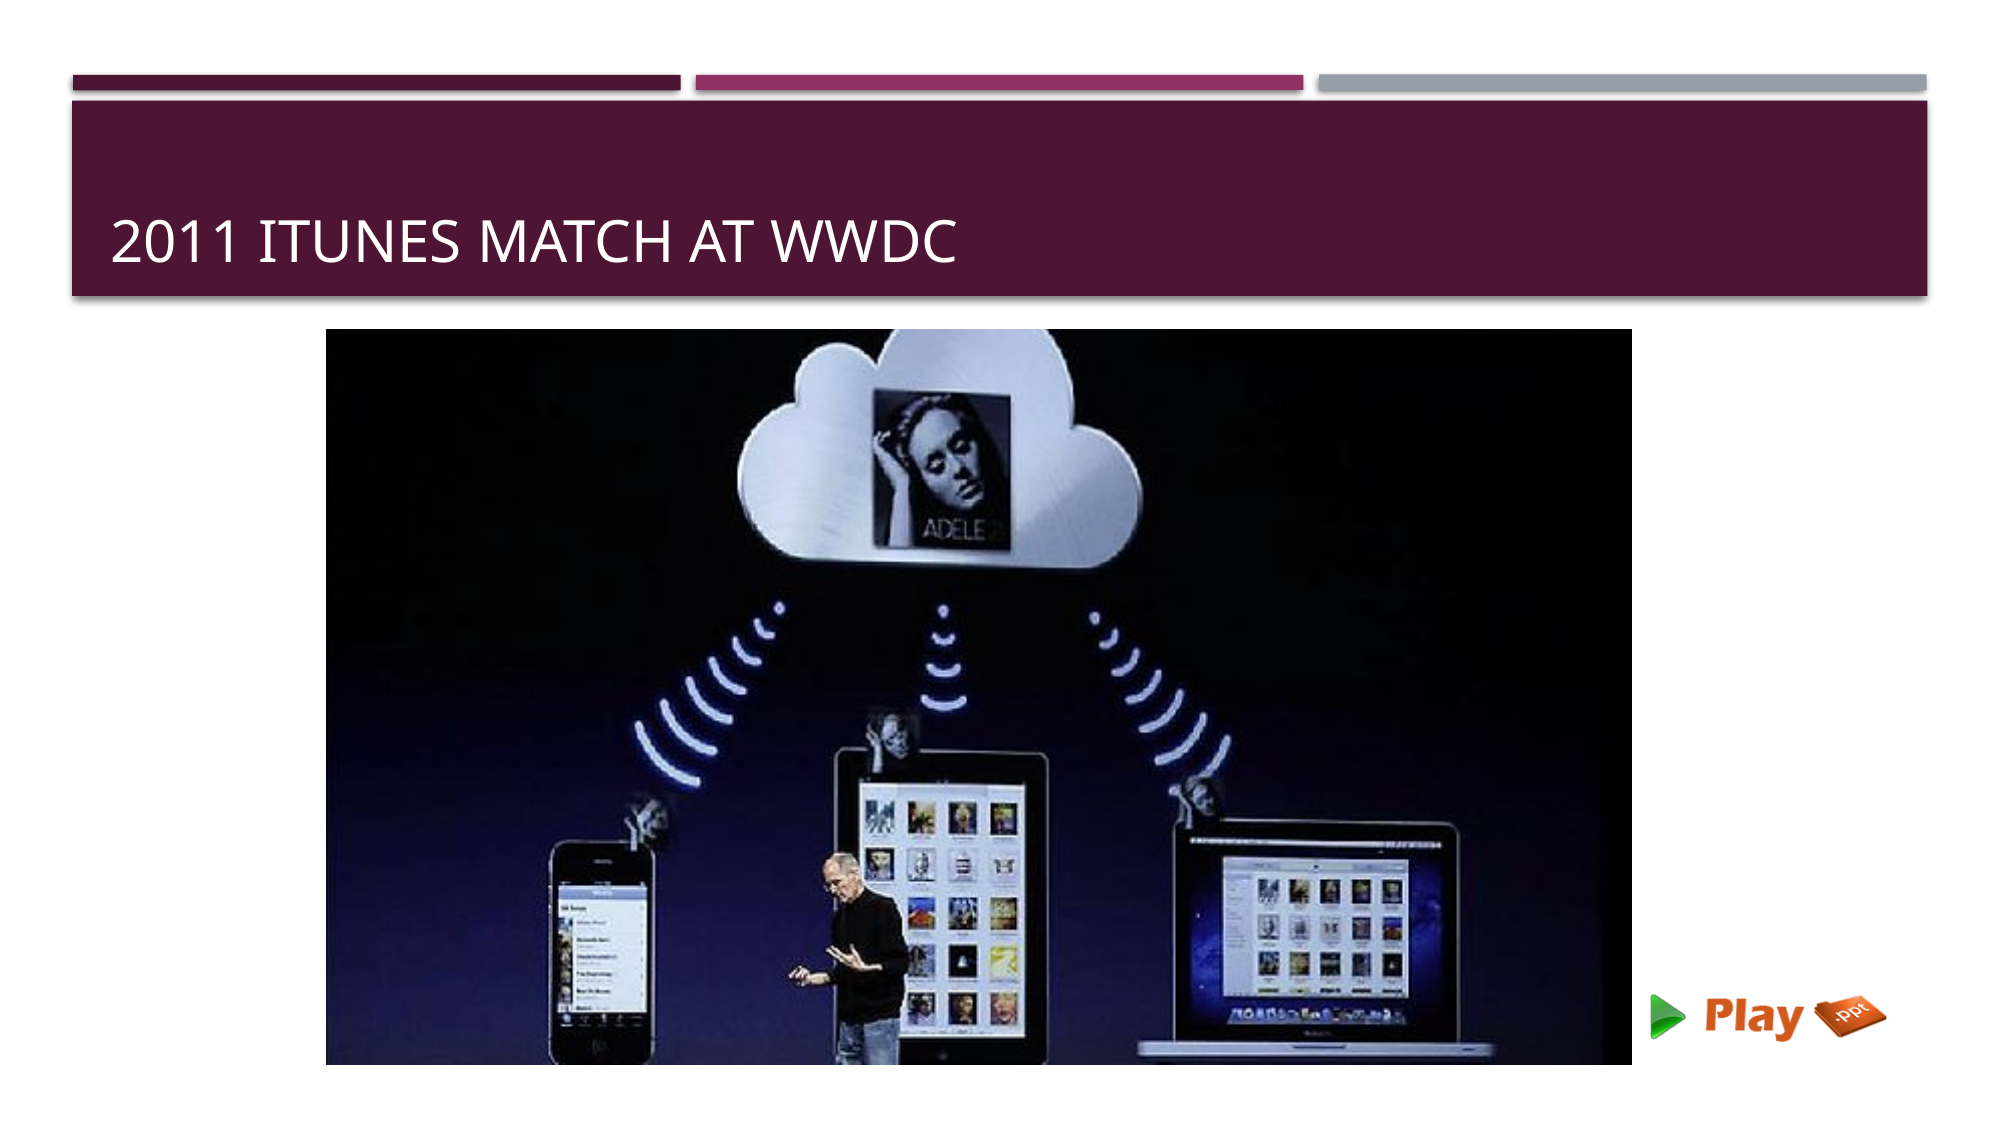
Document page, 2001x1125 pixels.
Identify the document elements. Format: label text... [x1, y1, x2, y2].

title 2011 iTunes Match at WWDC [95, 115, 1905, 282]
picture [325, 329, 1906, 1066]
